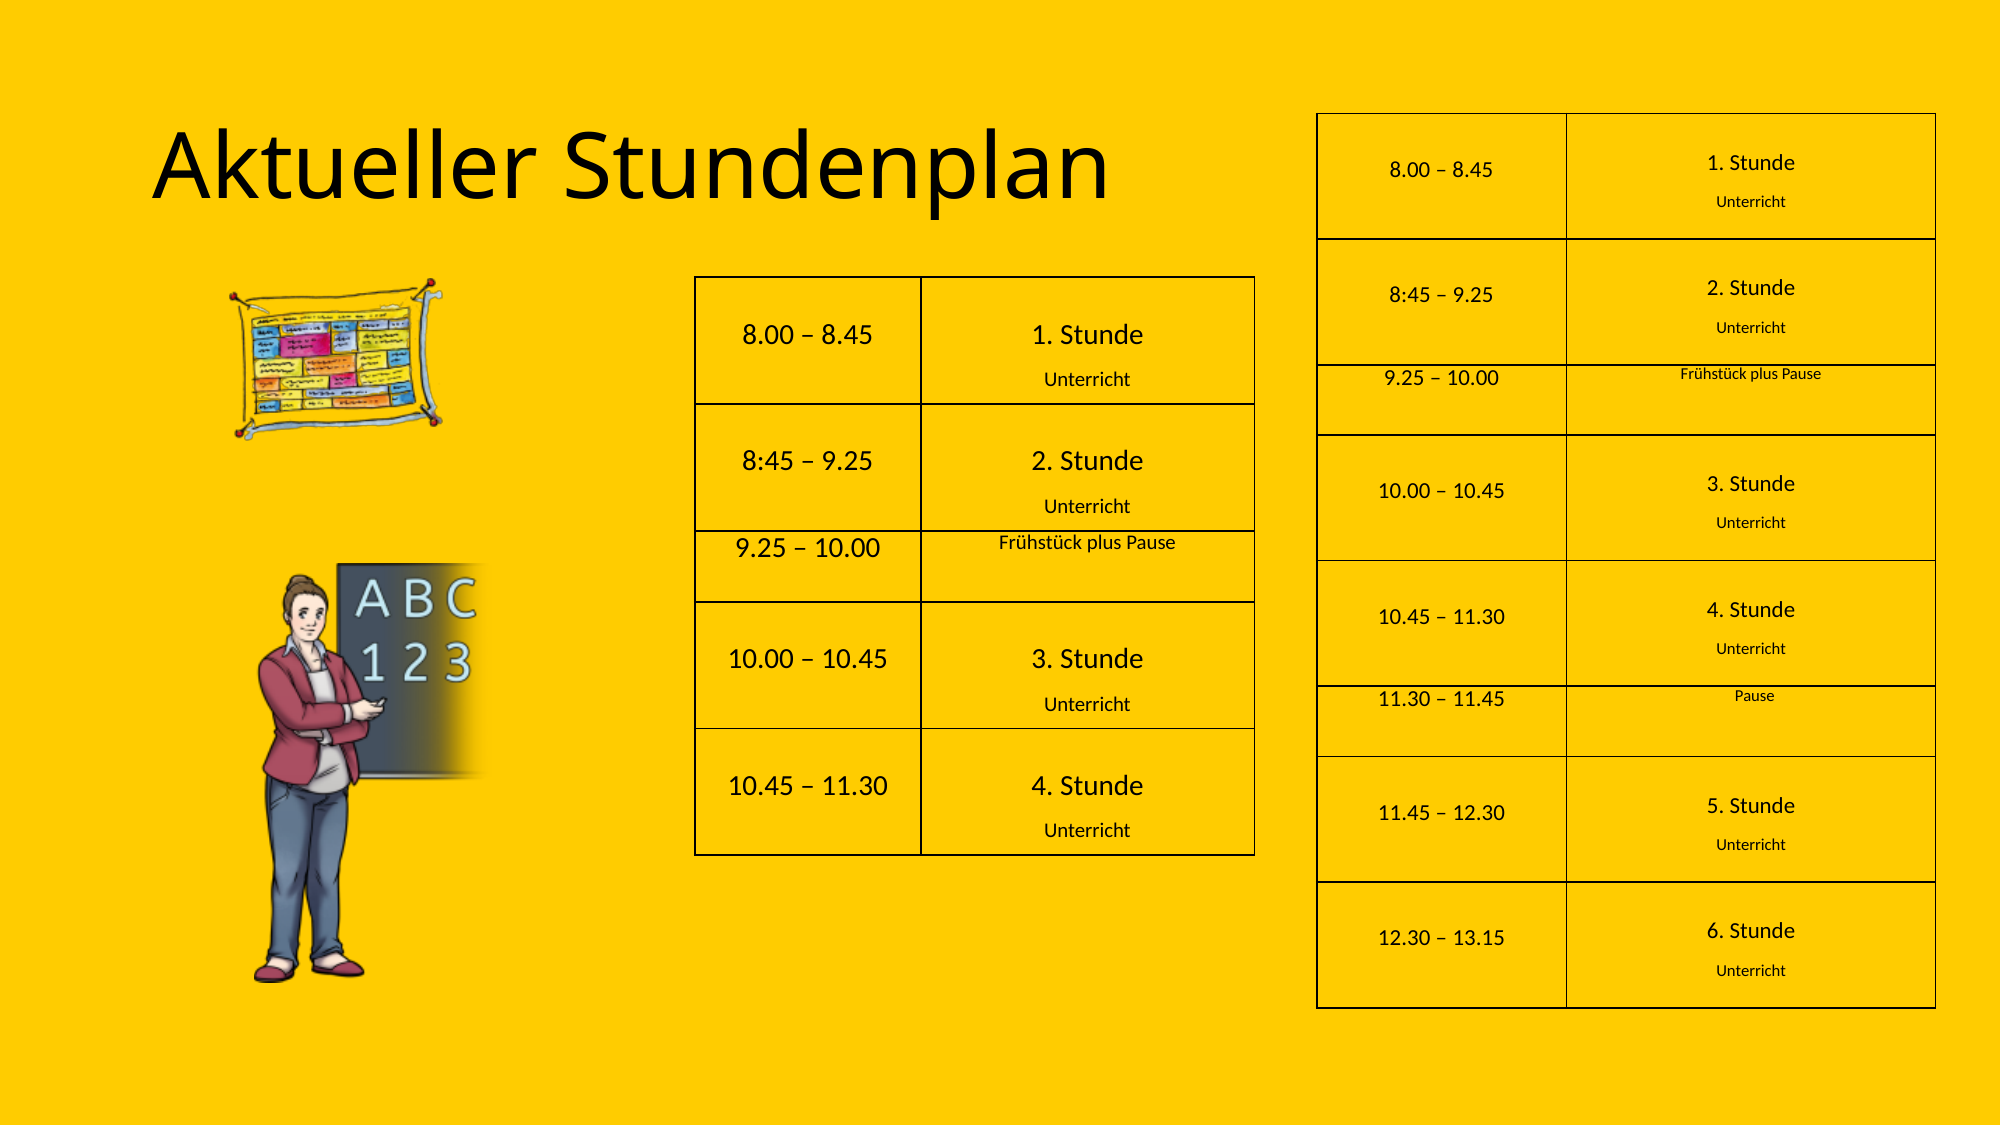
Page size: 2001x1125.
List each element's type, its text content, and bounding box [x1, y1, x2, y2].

table_cell 5. Stunde Unterricht [1567, 757, 1935, 881]
table_cell 2. Stunde Unterricht [922, 405, 1254, 530]
title Aktueller Stundenplan [137, 59, 1863, 278]
table_cell 6. Stunde Unterricht [1567, 883, 1935, 1007]
table_cell 12.30 – 13.15 [1318, 883, 1566, 1007]
table_cell 10.45 – 11.30 [696, 729, 920, 854]
table_cell 10.00 – 10.45 [1318, 436, 1566, 560]
table_cell 8:45 – 9.25 [696, 405, 920, 530]
table_cell 4. Stunde Unterricht [1567, 561, 1935, 685]
table_cell 3. Stunde Unterricht [1567, 436, 1935, 560]
table_cell 11.45 – 12.30 [1318, 757, 1566, 881]
table_header 8.00 – 8.45 [1318, 114, 1566, 238]
table_cell 8:45 – 9.25 [1318, 240, 1566, 364]
table_cell 9.25 – 10.00 [1318, 366, 1566, 434]
table_cell Frühstück plus Pause [1567, 366, 1935, 434]
table_cell 10.00 – 10.45 [696, 603, 920, 728]
table_header 1. Stunde Unterricht [922, 278, 1254, 403]
table_cell 3. Stunde Unterricht [922, 603, 1254, 728]
table_header 1. Stunde Unterricht [1567, 114, 1935, 238]
table_cell 11.30 – 11.45 [1318, 687, 1566, 756]
table_cell Frühstück plus Pause [922, 532, 1254, 601]
picture [228, 277, 444, 442]
table_header 8.00 – 8.45 [696, 278, 920, 403]
table_cell 4. Stunde Unterricht [922, 729, 1254, 854]
picture [252, 562, 494, 985]
table_cell 10.45 – 11.30 [1318, 561, 1566, 685]
table_cell Pause [1567, 687, 1935, 756]
table_cell 2. Stunde Unterricht [1567, 240, 1935, 364]
table_cell 9.25 – 10.00 [696, 532, 920, 601]
